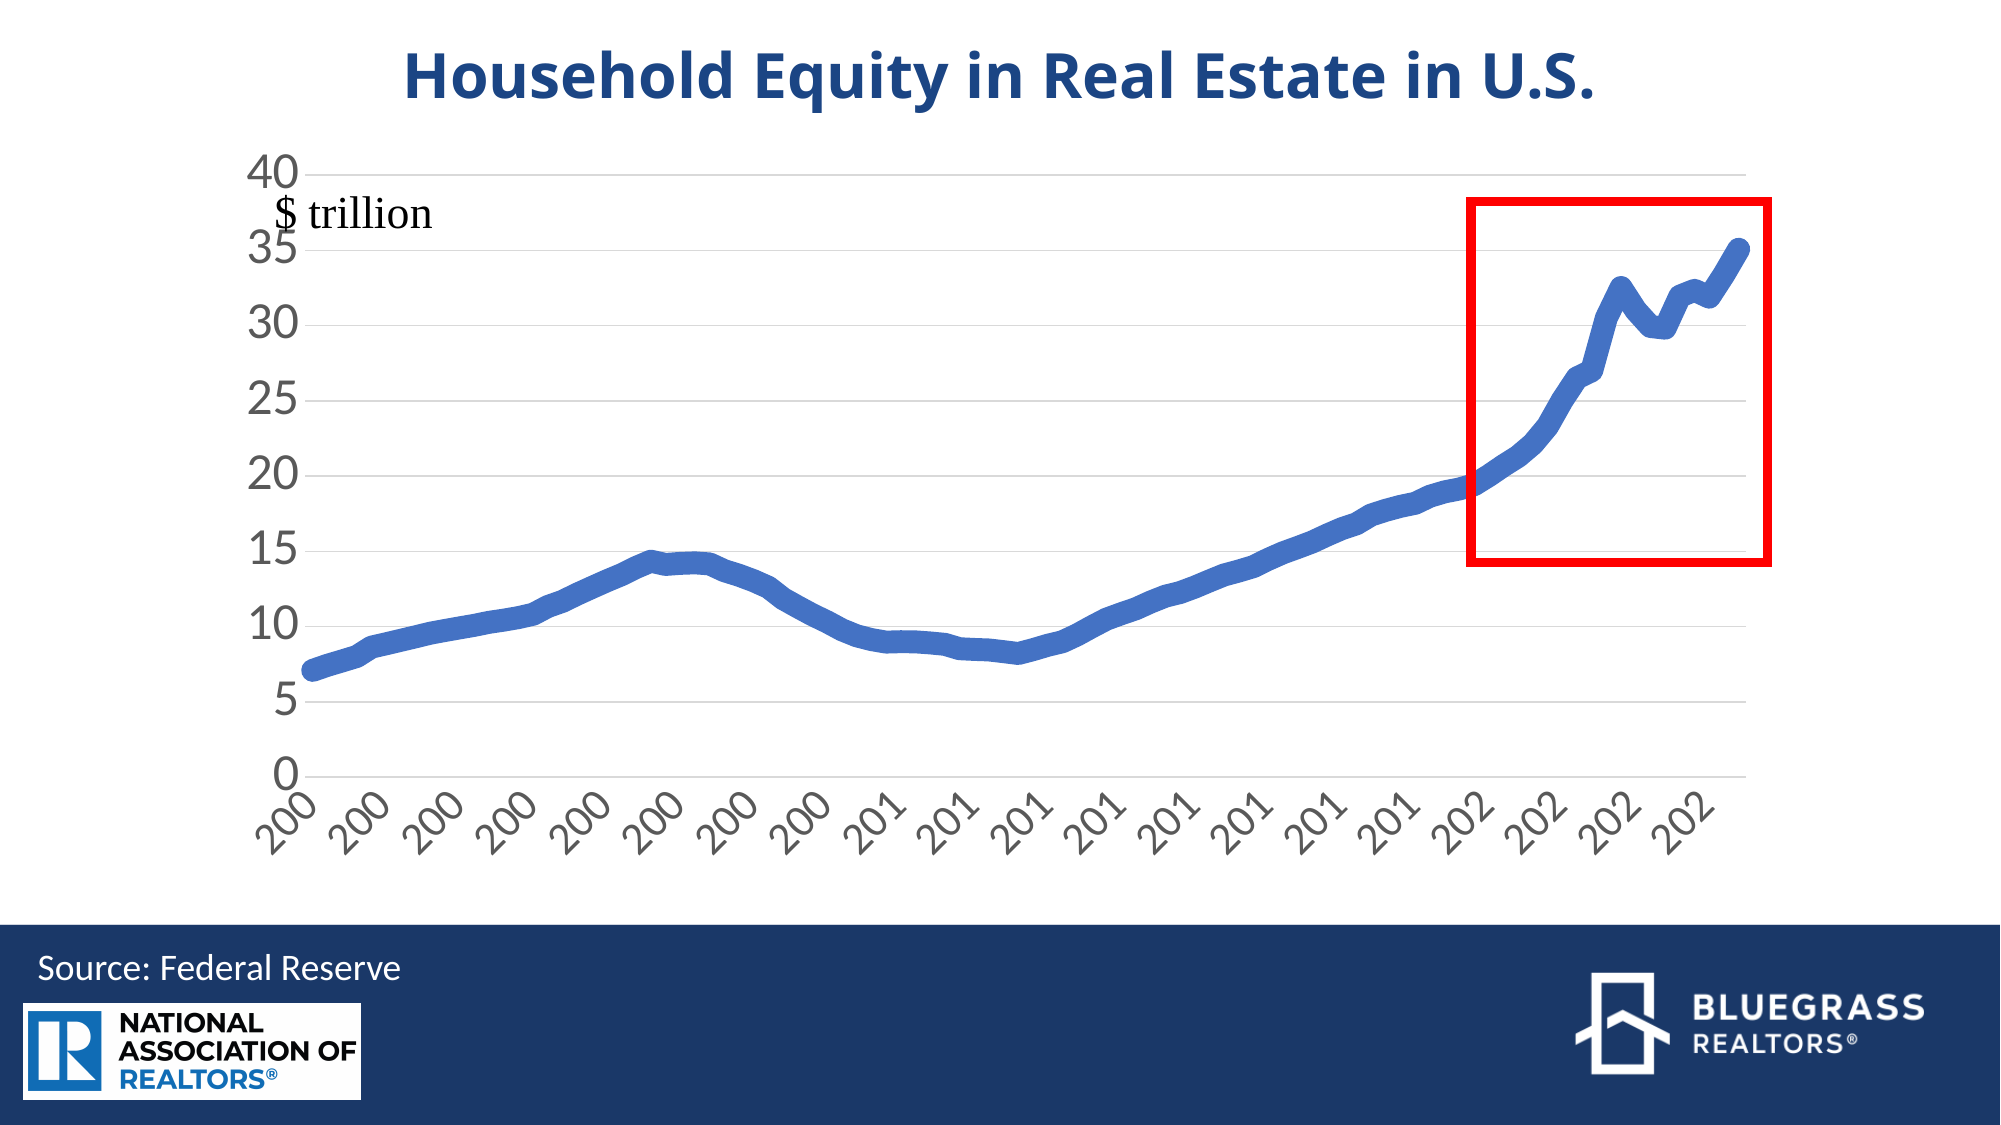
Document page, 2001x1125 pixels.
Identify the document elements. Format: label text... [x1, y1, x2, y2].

text_box Household Equity in Real Estate in U.S. [158, 28, 1841, 119]
text_box Source: Federal Reserve [22, 935, 1341, 996]
picture [0, 0, 2000, 1125]
chart [128, 132, 1811, 924]
